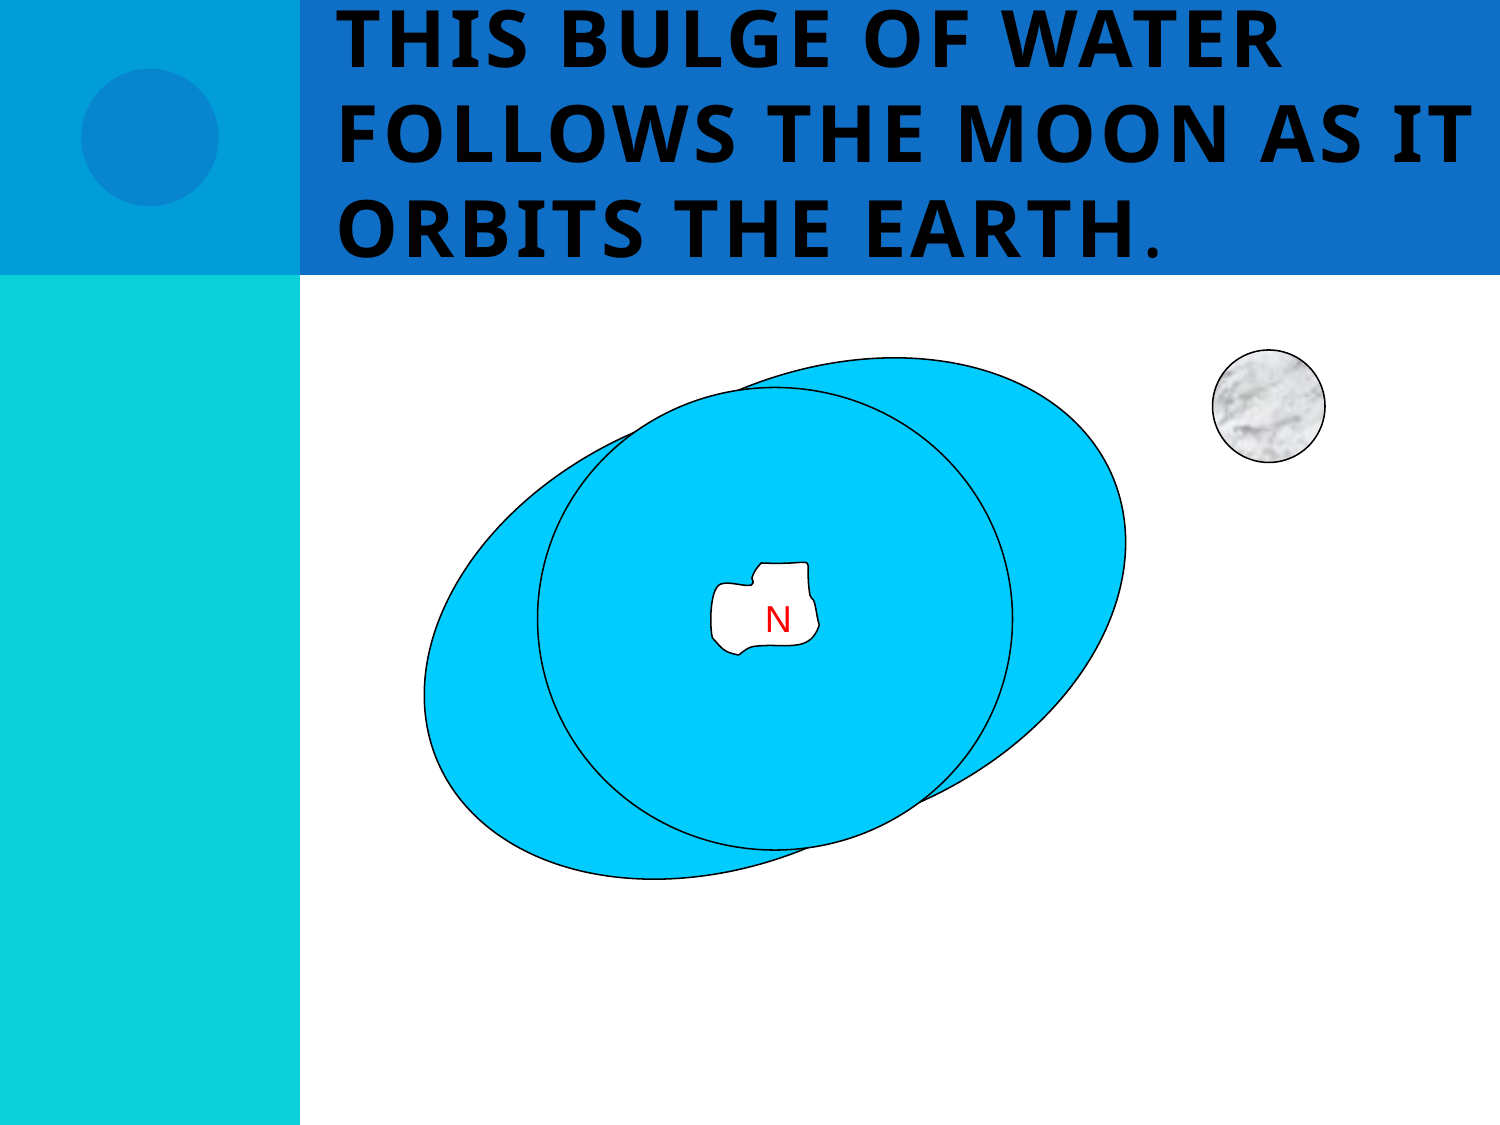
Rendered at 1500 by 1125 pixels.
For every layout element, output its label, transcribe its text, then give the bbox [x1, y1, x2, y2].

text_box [214, 296, 1326, 942]
title This bulge of water follows the moon as it orbits the Earth. [320, 37, 1500, 225]
